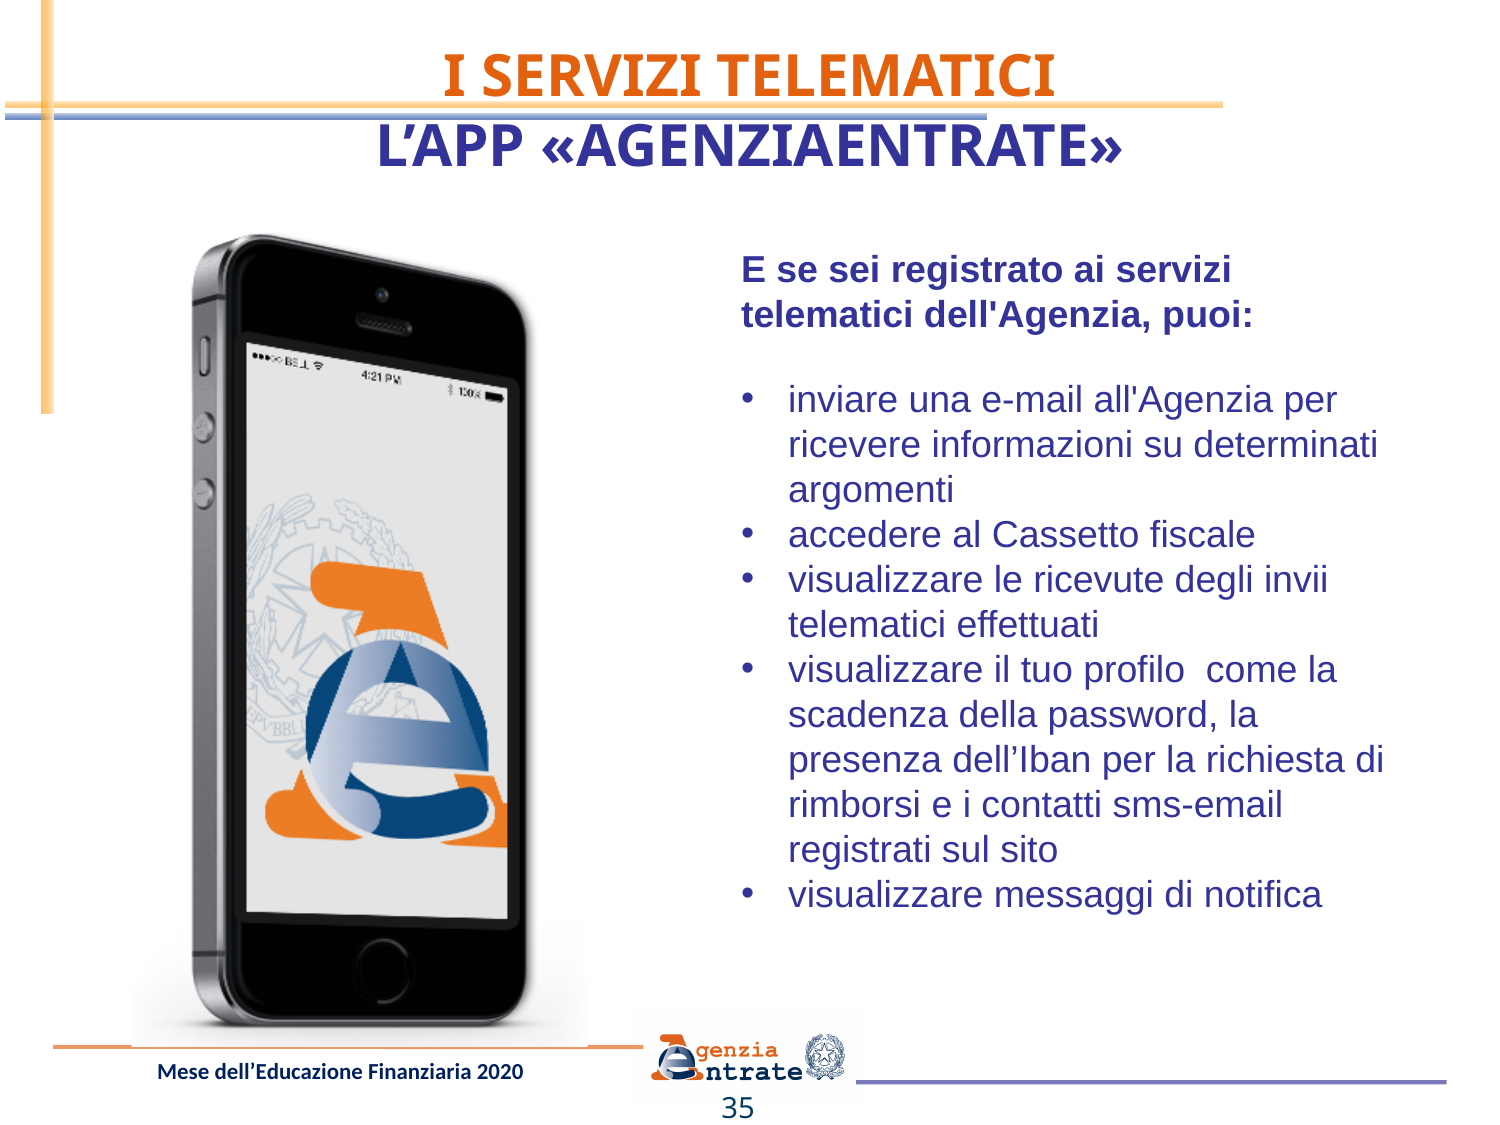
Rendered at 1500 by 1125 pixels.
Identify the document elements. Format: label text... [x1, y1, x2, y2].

slide_number 35 [655, 1082, 822, 1125]
title I SERVIZI TELEMATICI L’APP «AGENZIAENTRATE» [75, 30, 1425, 244]
picture [131, 207, 588, 1047]
picture [631, 1011, 868, 1106]
text_box E se sei registrato ai servizi telematici dell'Agenzia, puoi: inviare una e-mail all'Agenzia per ricevere informazioni su determinati argomenti accedere al Cassetto fiscale visualizzare le ricevute degli invii telematici effettuati visualizzare il tuo profilo come la scadenza della password, la presenza dell’Iban per la richiesta di rimborsi e i contatti sms-email registrati sul sito visualizzare messaggi di notifica [726, 208, 1400, 953]
